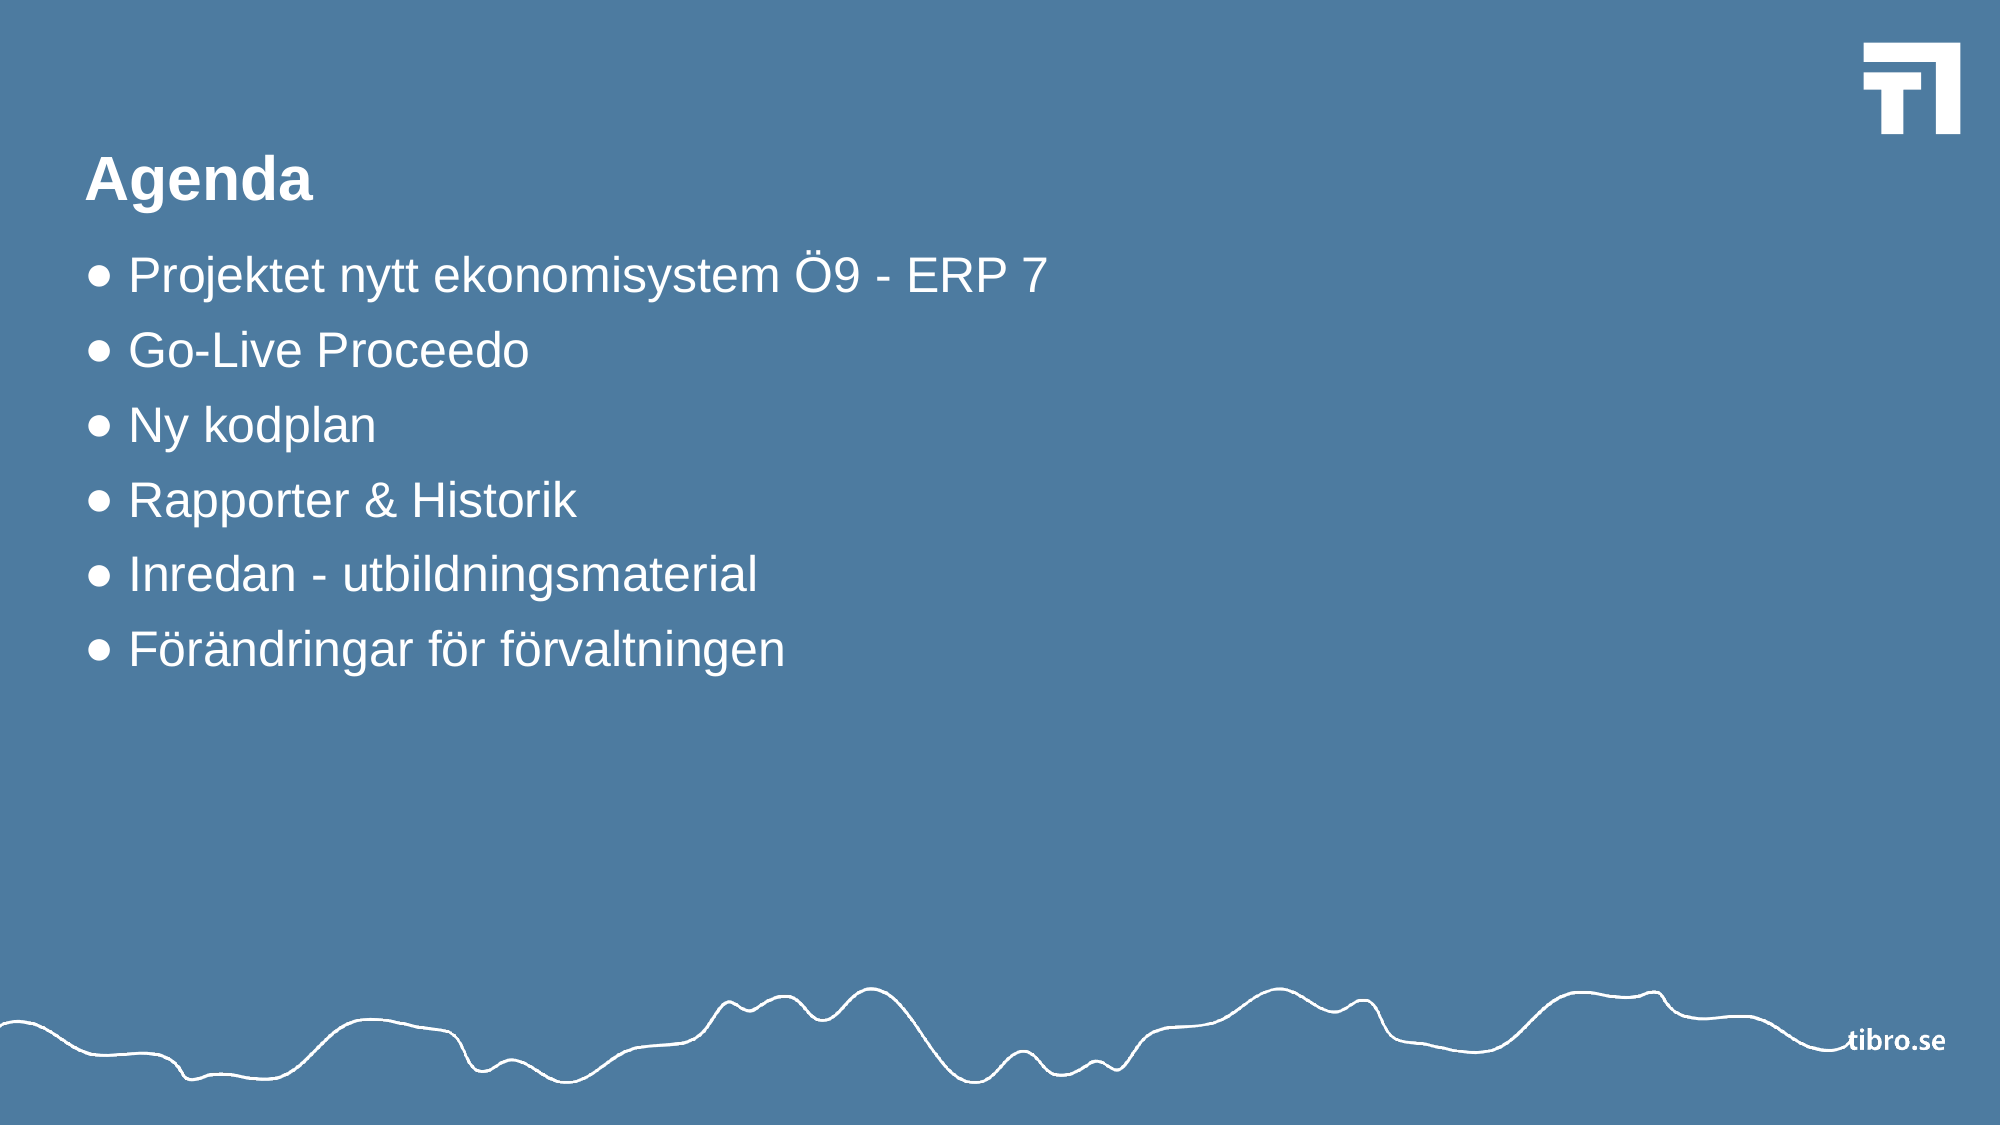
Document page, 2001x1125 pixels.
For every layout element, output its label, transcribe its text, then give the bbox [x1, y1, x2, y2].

picture [0, 987, 1945, 1084]
list Projektet nytt ekonomisystem Ö9 - ERP 7 Go-Live Proceedo Ny kodplan Rapporter & Historik Inredan - utbildningsmaterial Förändringar för förvaltningen [84, 249, 1508, 776]
title Agenda [84, 38, 1508, 215]
